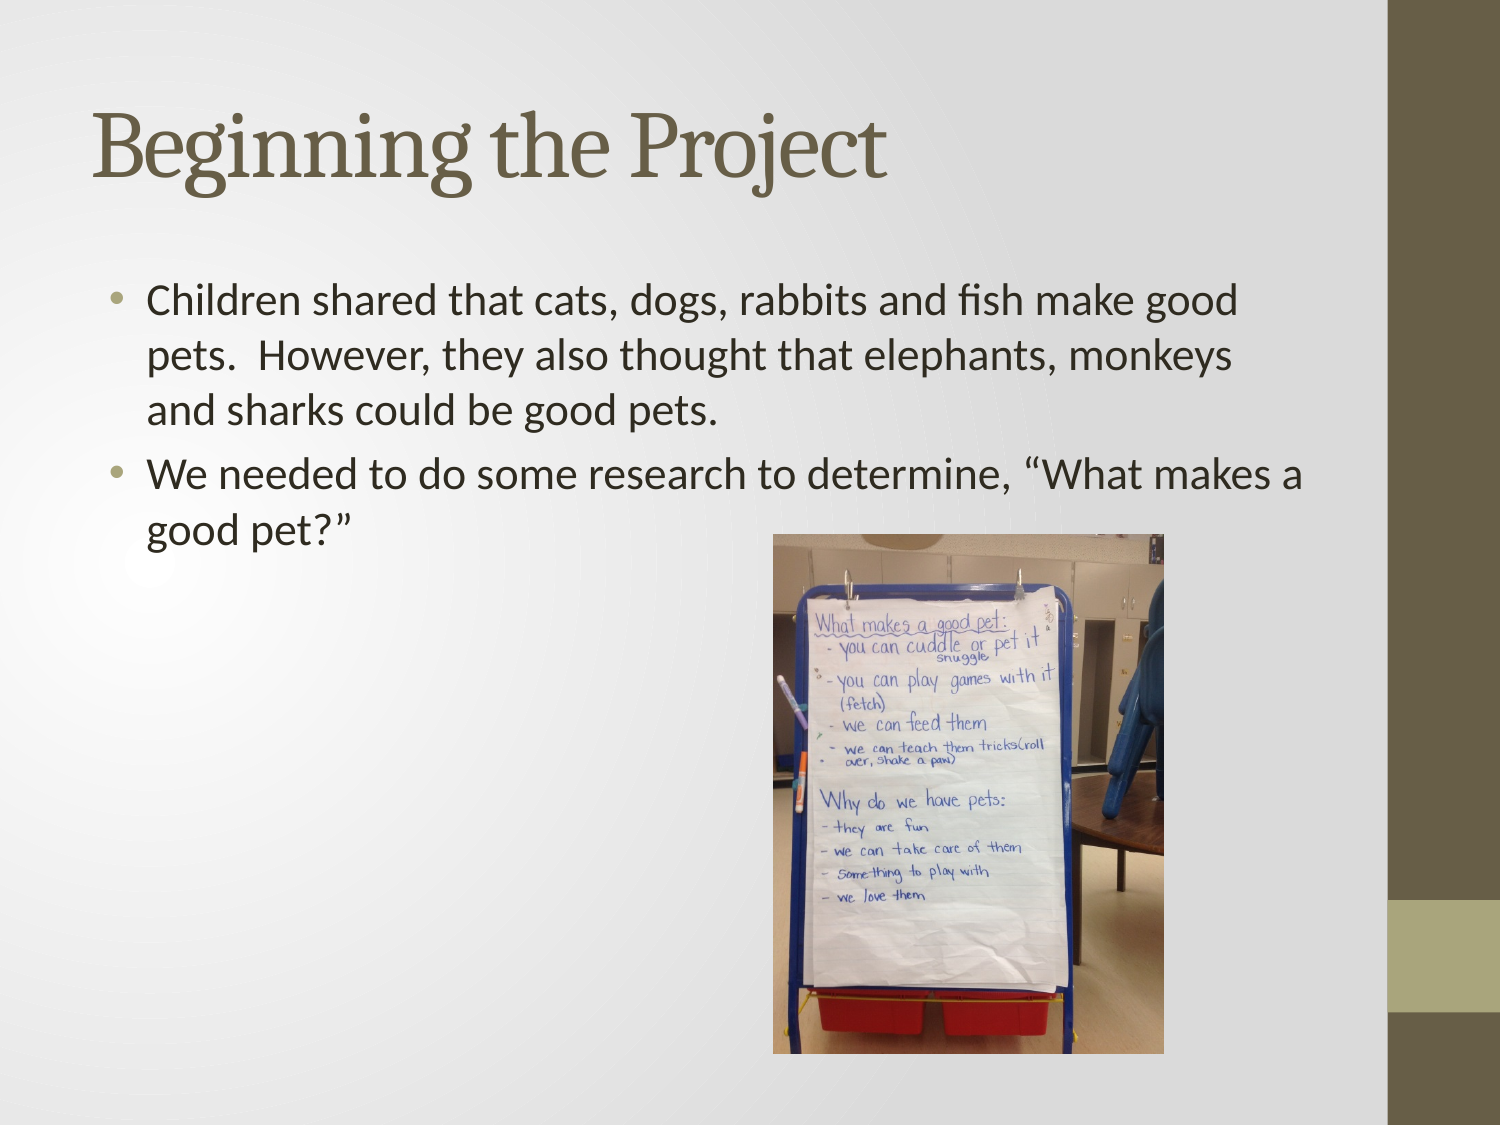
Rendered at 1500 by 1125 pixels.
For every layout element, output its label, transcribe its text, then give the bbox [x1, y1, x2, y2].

picture [773, 533, 1164, 1055]
title Beginning the Project [75, 45, 1325, 233]
list Children shared that cats, dogs, rabbits and fish make good pets. However, they also thought that elephants, monkeys and sharks could be good pets. We needed to do some research to determine, “What makes a good pet?” [75, 262, 1325, 1050]
